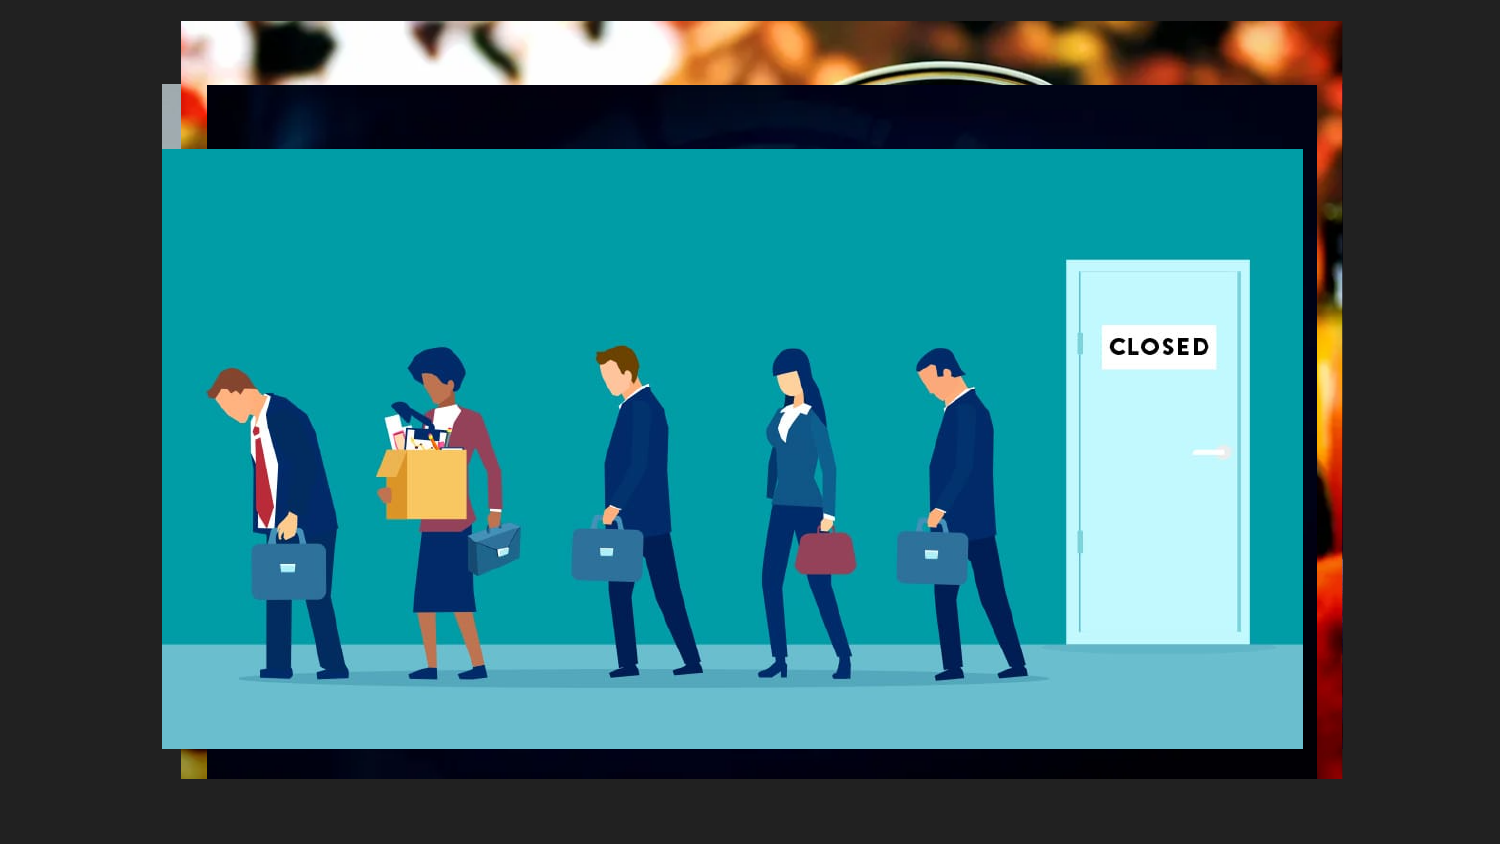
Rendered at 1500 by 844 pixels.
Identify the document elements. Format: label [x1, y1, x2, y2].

picture [162, 20, 1343, 780]
